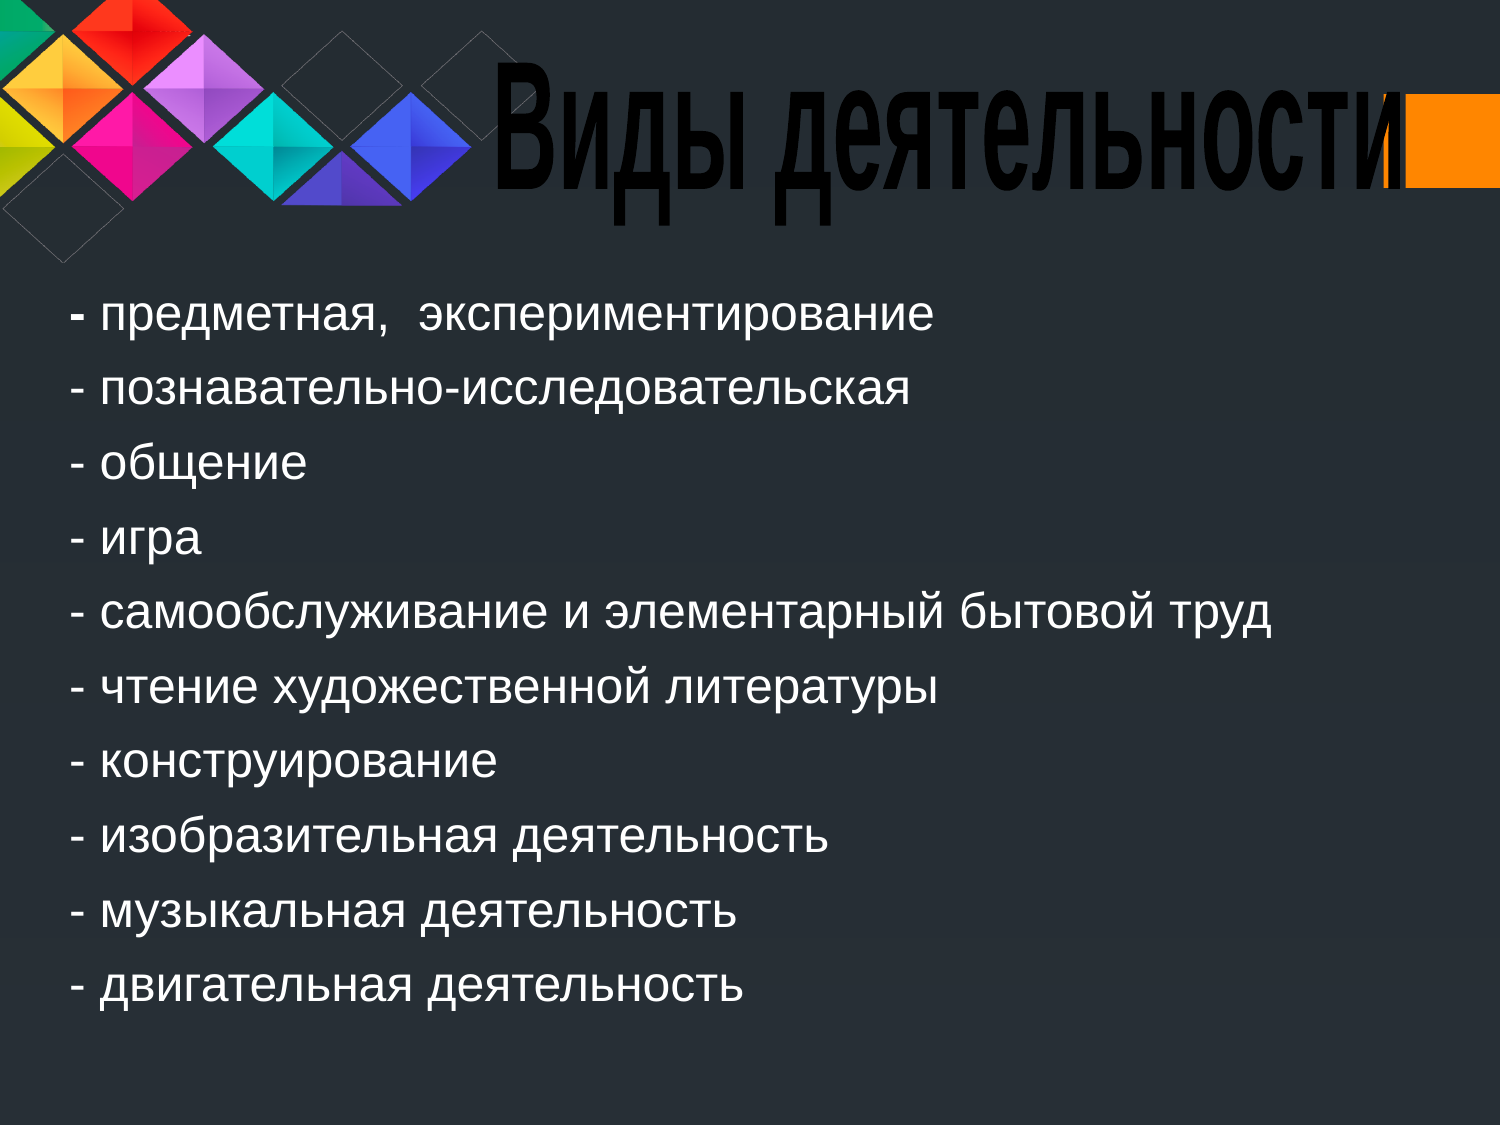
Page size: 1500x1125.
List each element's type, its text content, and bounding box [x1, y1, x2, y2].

picture [0, 0, 678, 263]
subtitle - предметная, экспериментирование - познавательно-исследовательская - общение - игра - самообслуживание и элементарный бытовой труд - чтение художественной литературы - конструирование - изобразительная деятельность - музыкальная деятельность - двигательная деятельность [54, 272, 1454, 1028]
